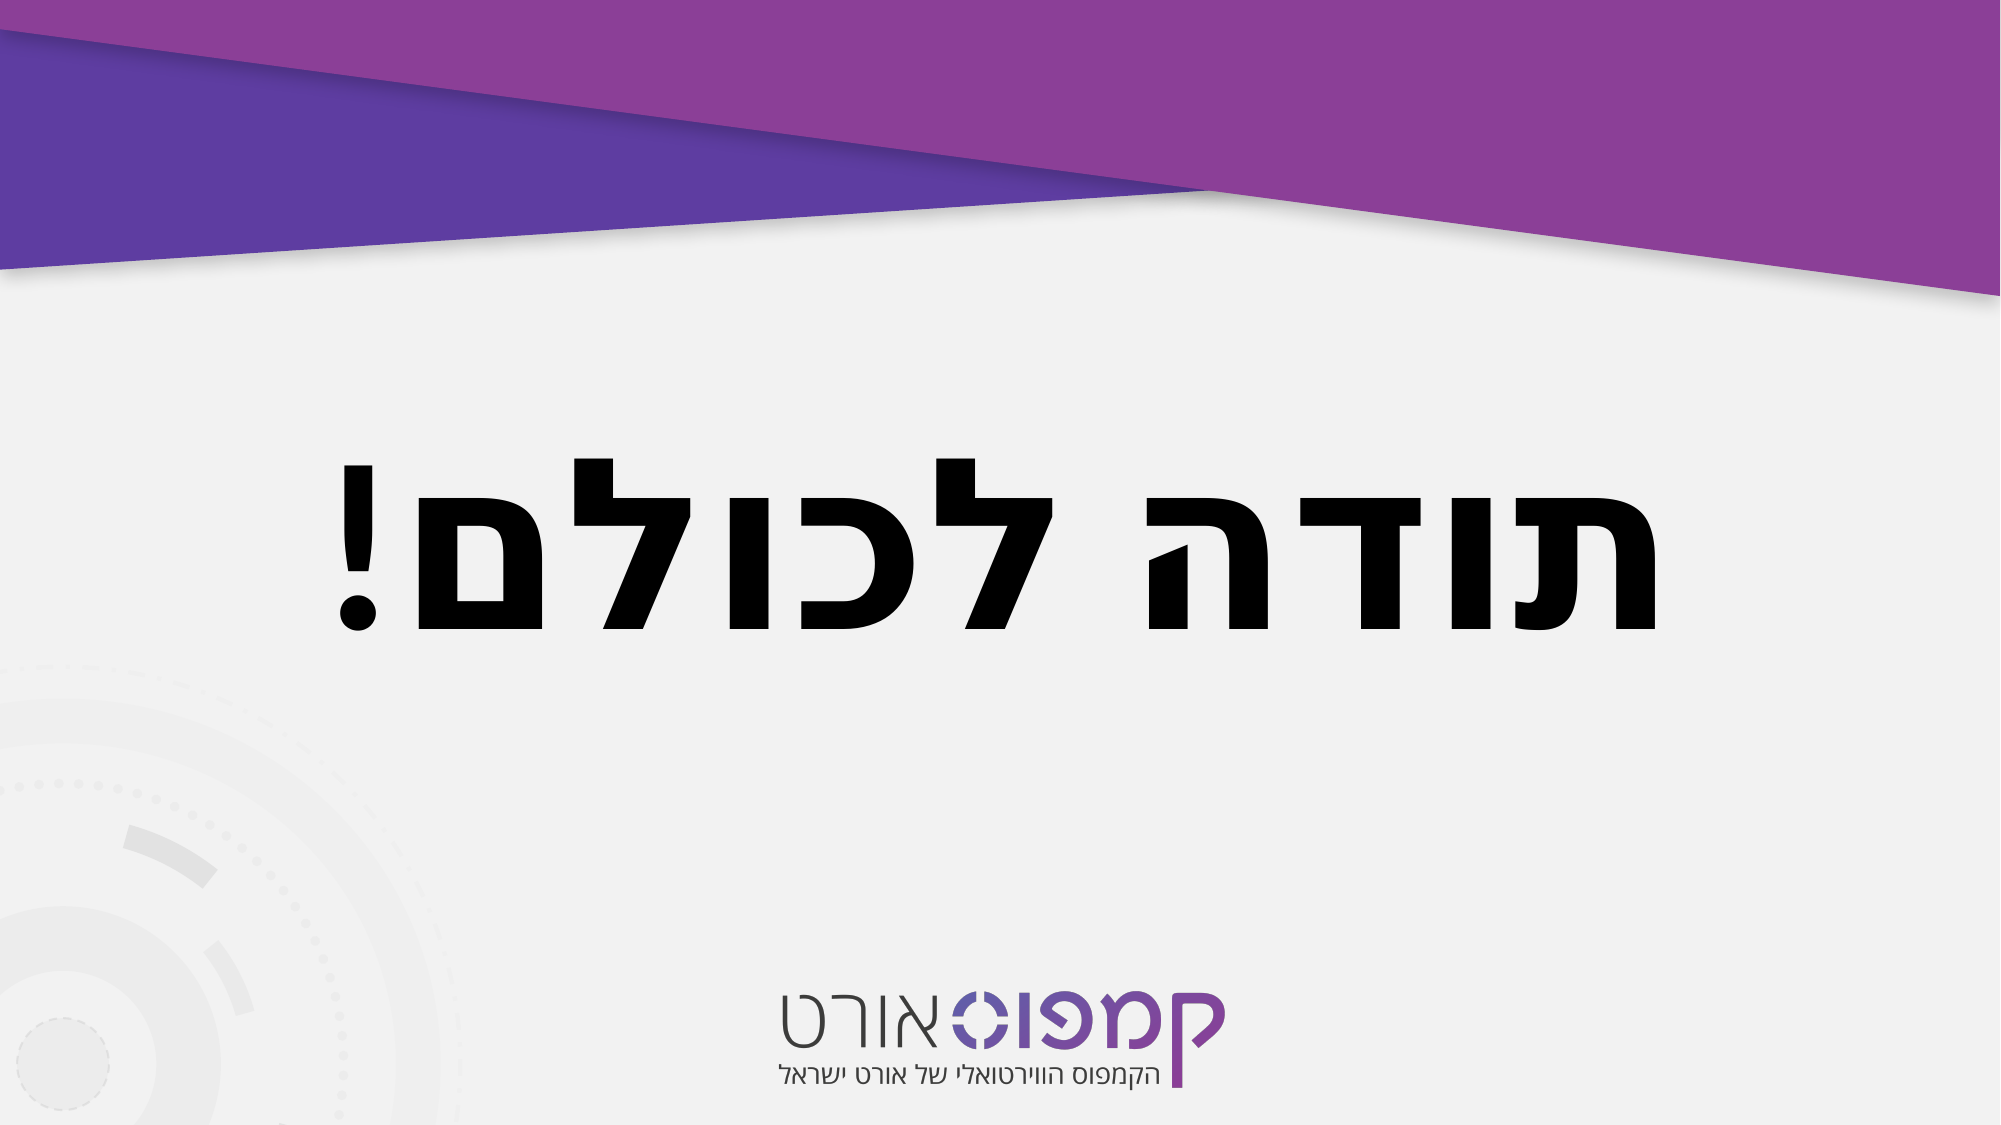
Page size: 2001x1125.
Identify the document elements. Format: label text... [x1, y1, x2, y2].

picture [775, 977, 1225, 1091]
title תודה לכולם! [226, 394, 1772, 710]
